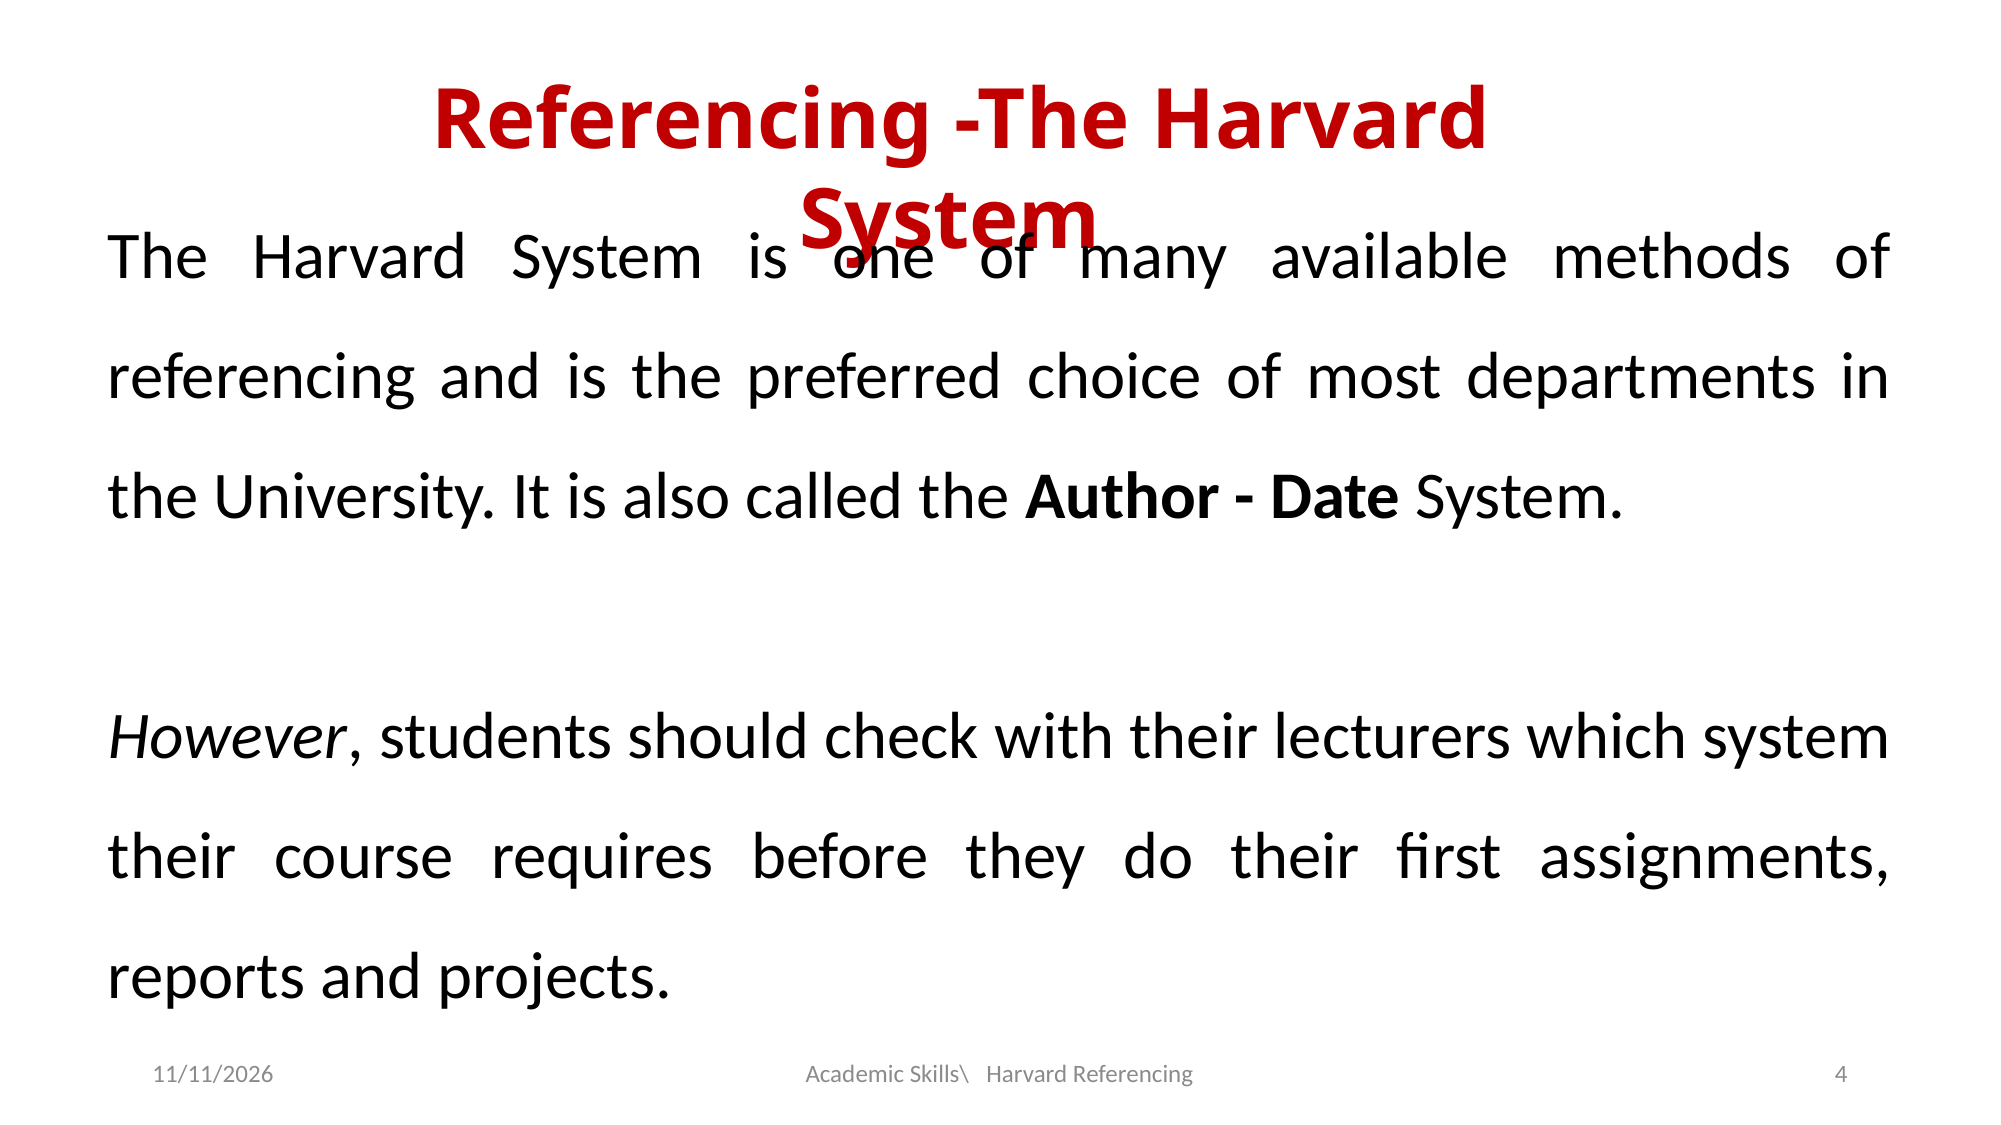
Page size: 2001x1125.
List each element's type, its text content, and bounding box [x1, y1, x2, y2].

text_box The Harvard System is one of many available methods of referencing and is the preferred choice of most departments in the University. It is also called the Author - Date System. However, students should check with their lecturers which system their course requires before they do their first assignments, reports and projects. [93, 164, 1907, 1019]
slide_number 4 [1412, 1042, 1863, 1103]
footer Academic Skills\ Harvard Referencing [662, 1042, 1338, 1103]
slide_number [137, 1042, 588, 1103]
text_box Referencing -The Harvard System [261, 58, 1661, 164]
